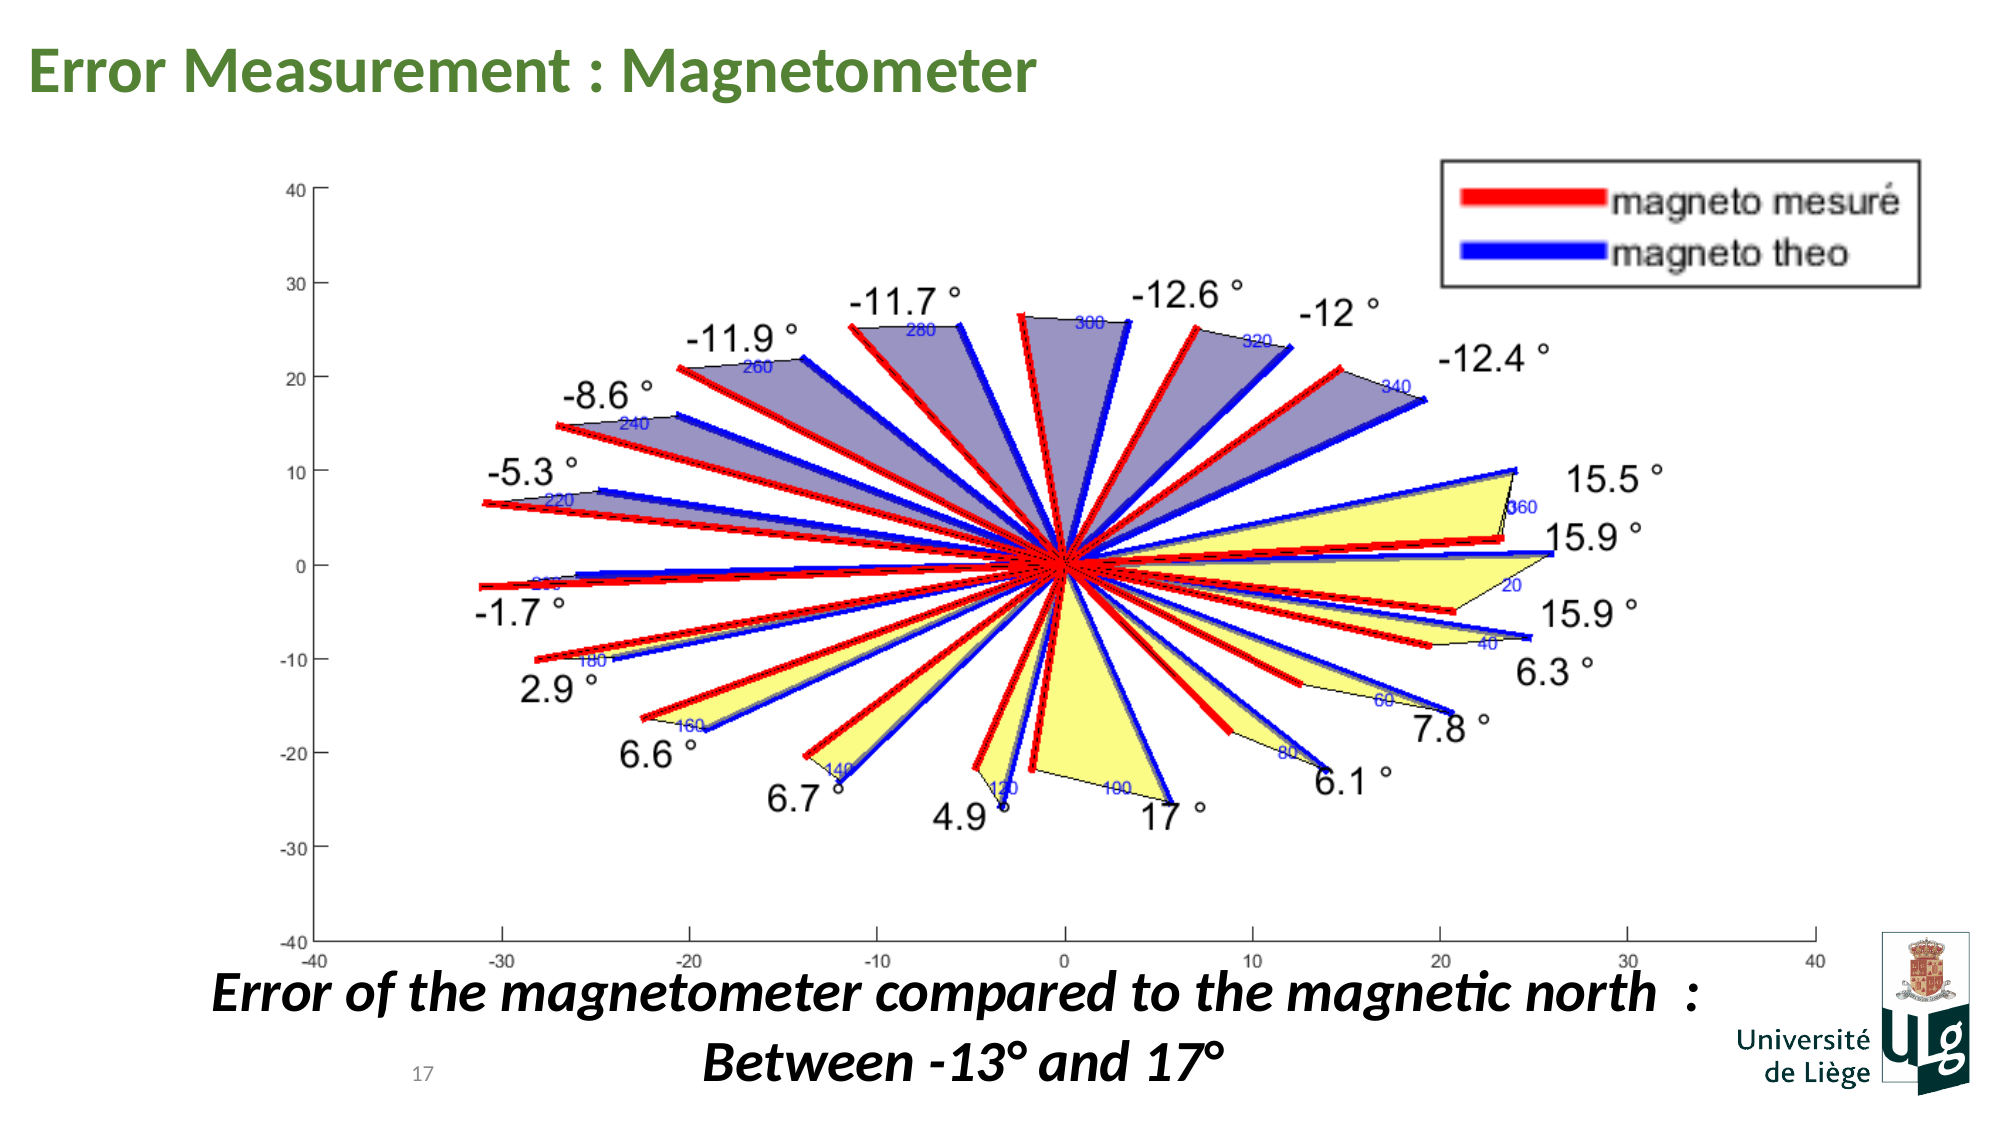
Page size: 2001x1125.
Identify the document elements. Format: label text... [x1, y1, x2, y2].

text_box Error of the magnetometer compared to the magnetic north : Between -13° and 17° [450, 1043, 1730, 1101]
text_box Error Measurement : Magnetometer [13, 27, 1970, 116]
picture [62, 119, 2000, 1096]
slide_number 17 [0, 1042, 450, 1103]
